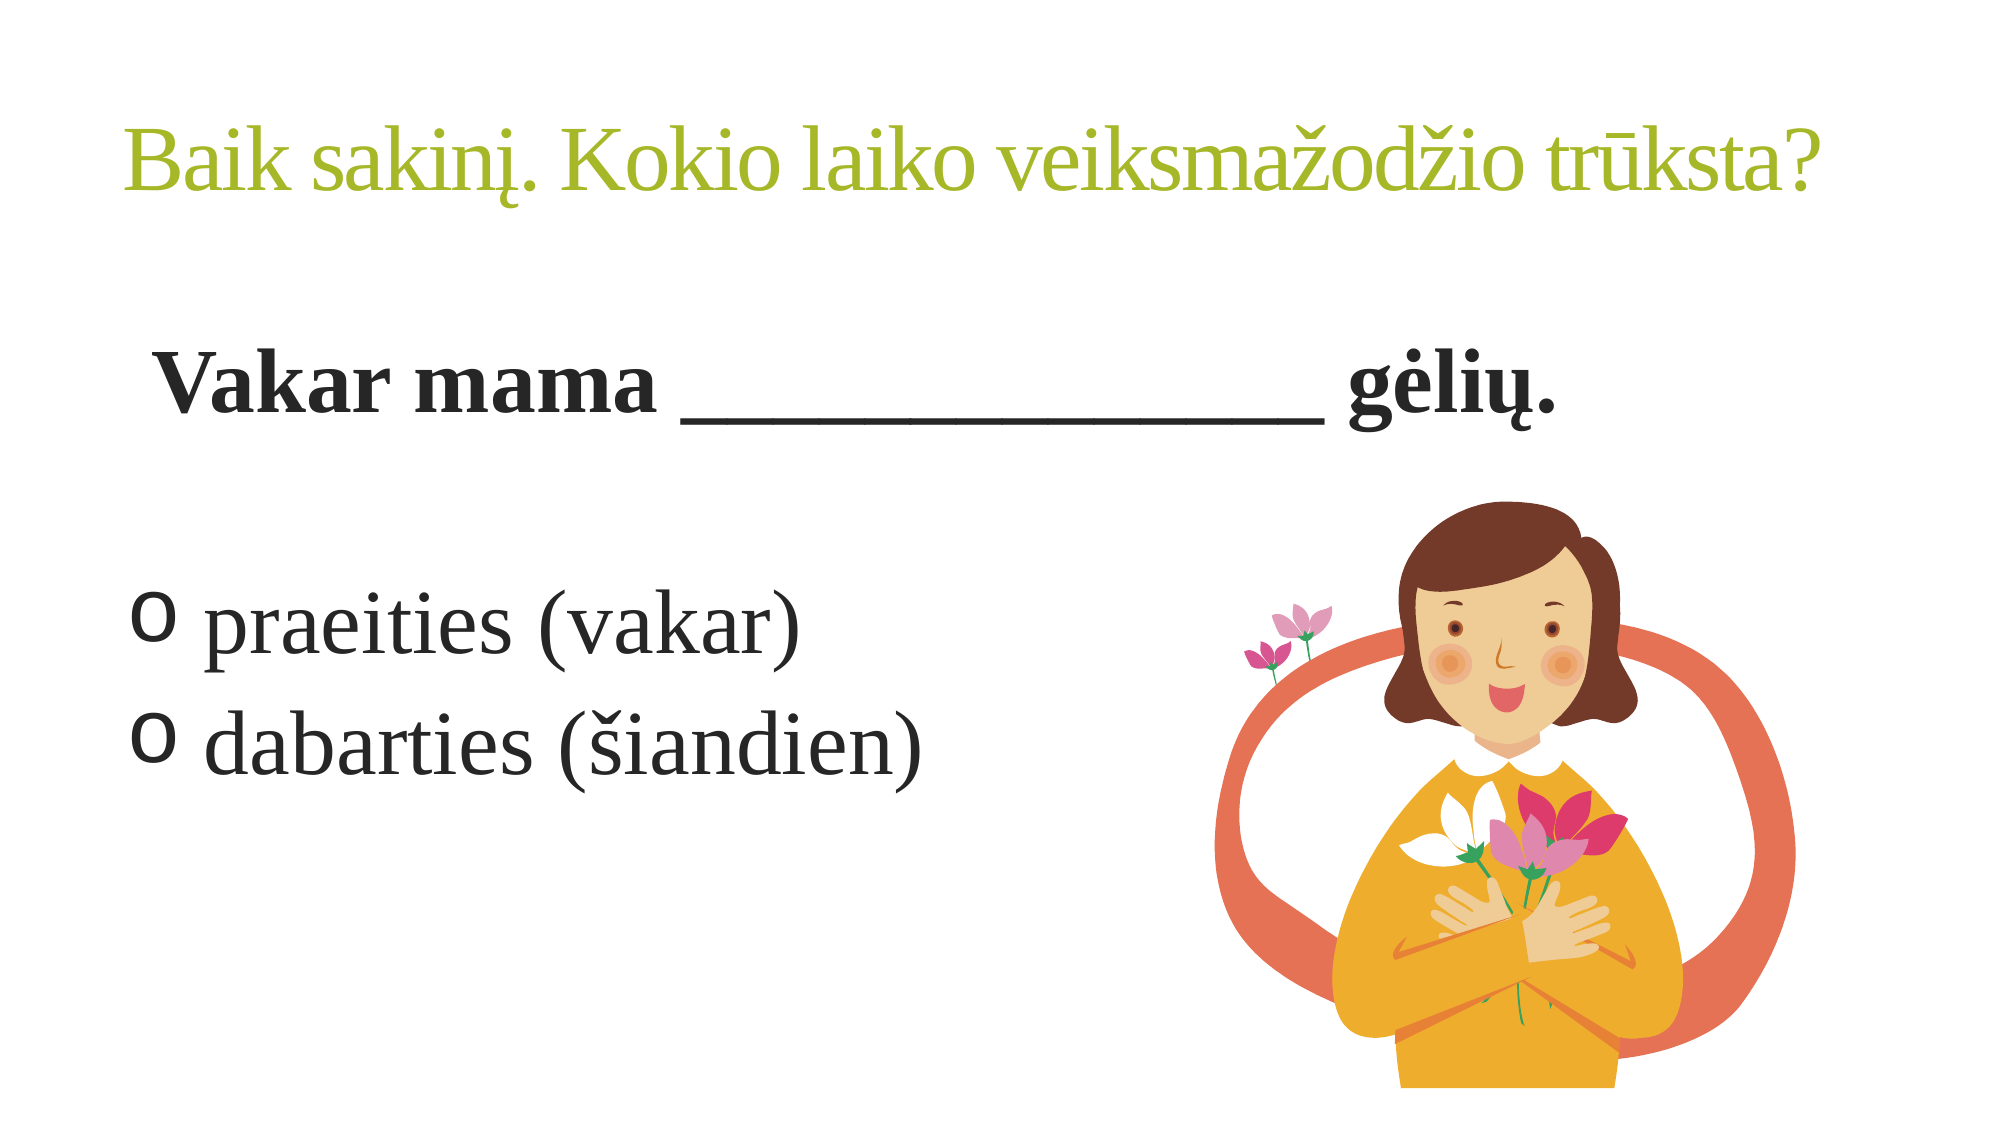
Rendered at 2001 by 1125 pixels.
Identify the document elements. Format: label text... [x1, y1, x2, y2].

list Vakar mama ______________ gėlių. praeities (vakar) dabarties (šiandien) [111, 329, 1876, 948]
picture [1214, 501, 1796, 1089]
title Baik sakinį. Kokio laiko veiksmažodžio trūksta? [107, 81, 1875, 354]
